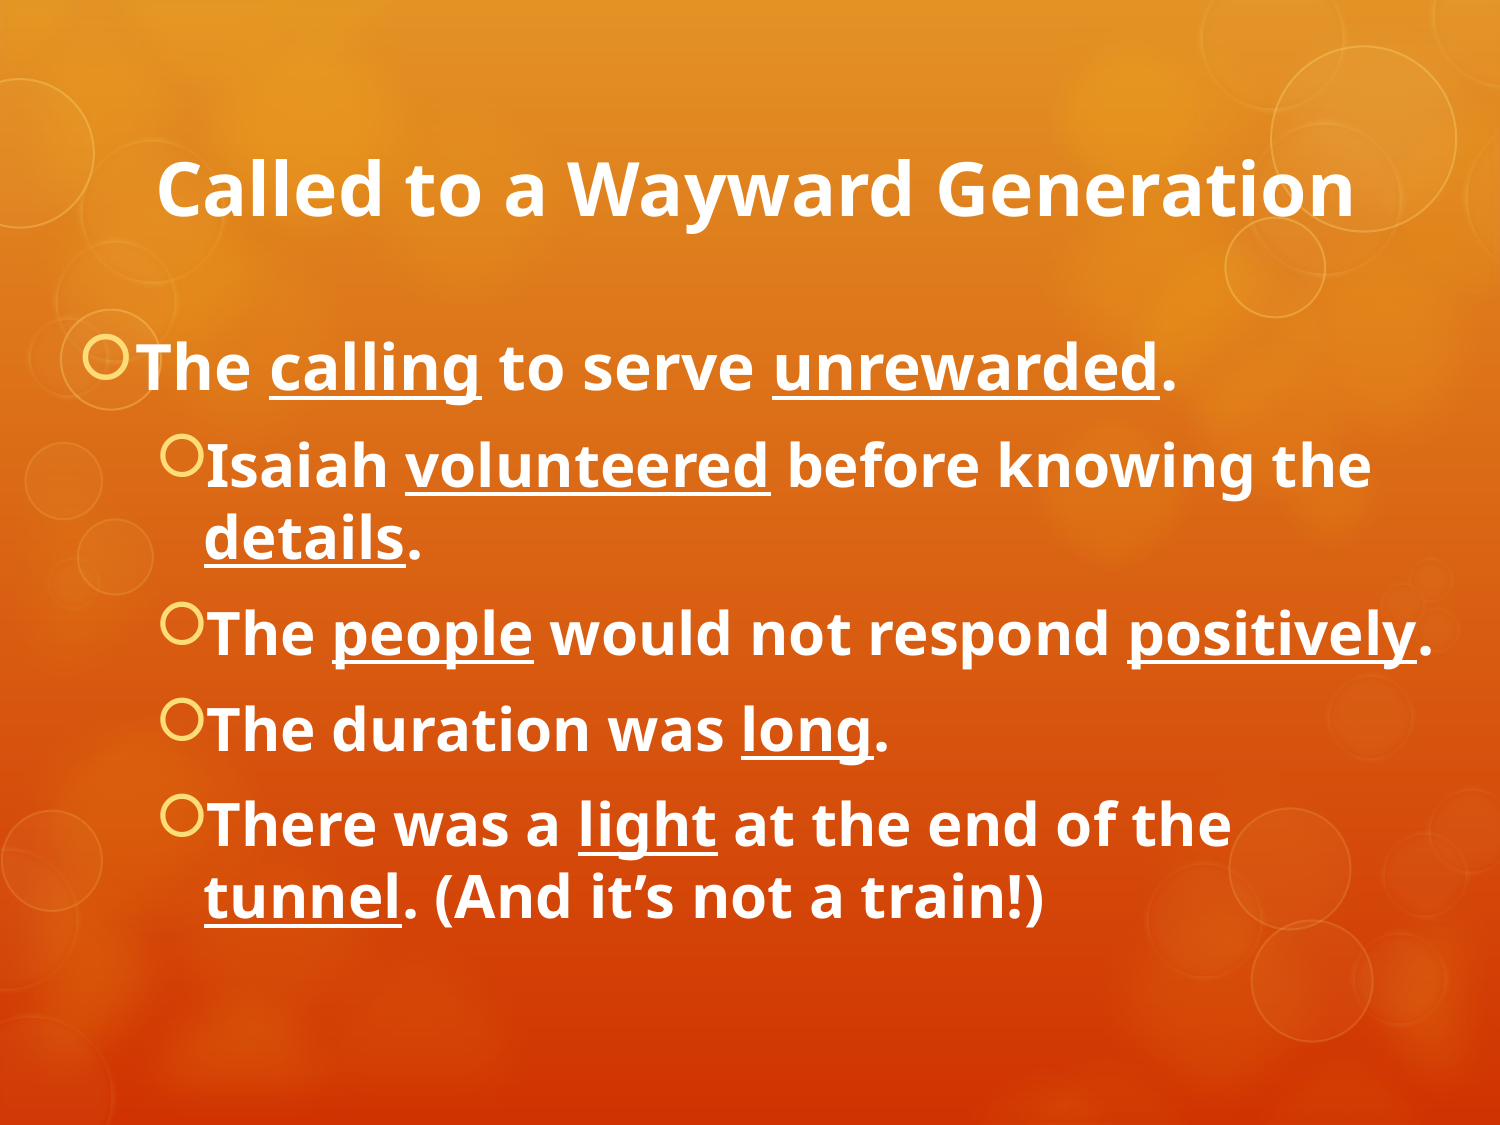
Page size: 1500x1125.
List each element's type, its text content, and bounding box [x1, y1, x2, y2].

list The calling to serve unrewarded. Isaiah volunteered before knowing the details. The people would not respond positively. The duration was long. There was a light at the end of the tunnel. (And it’s not a train!) [62, 296, 1450, 962]
title Called to a Wayward Generation [62, 110, 1450, 263]
